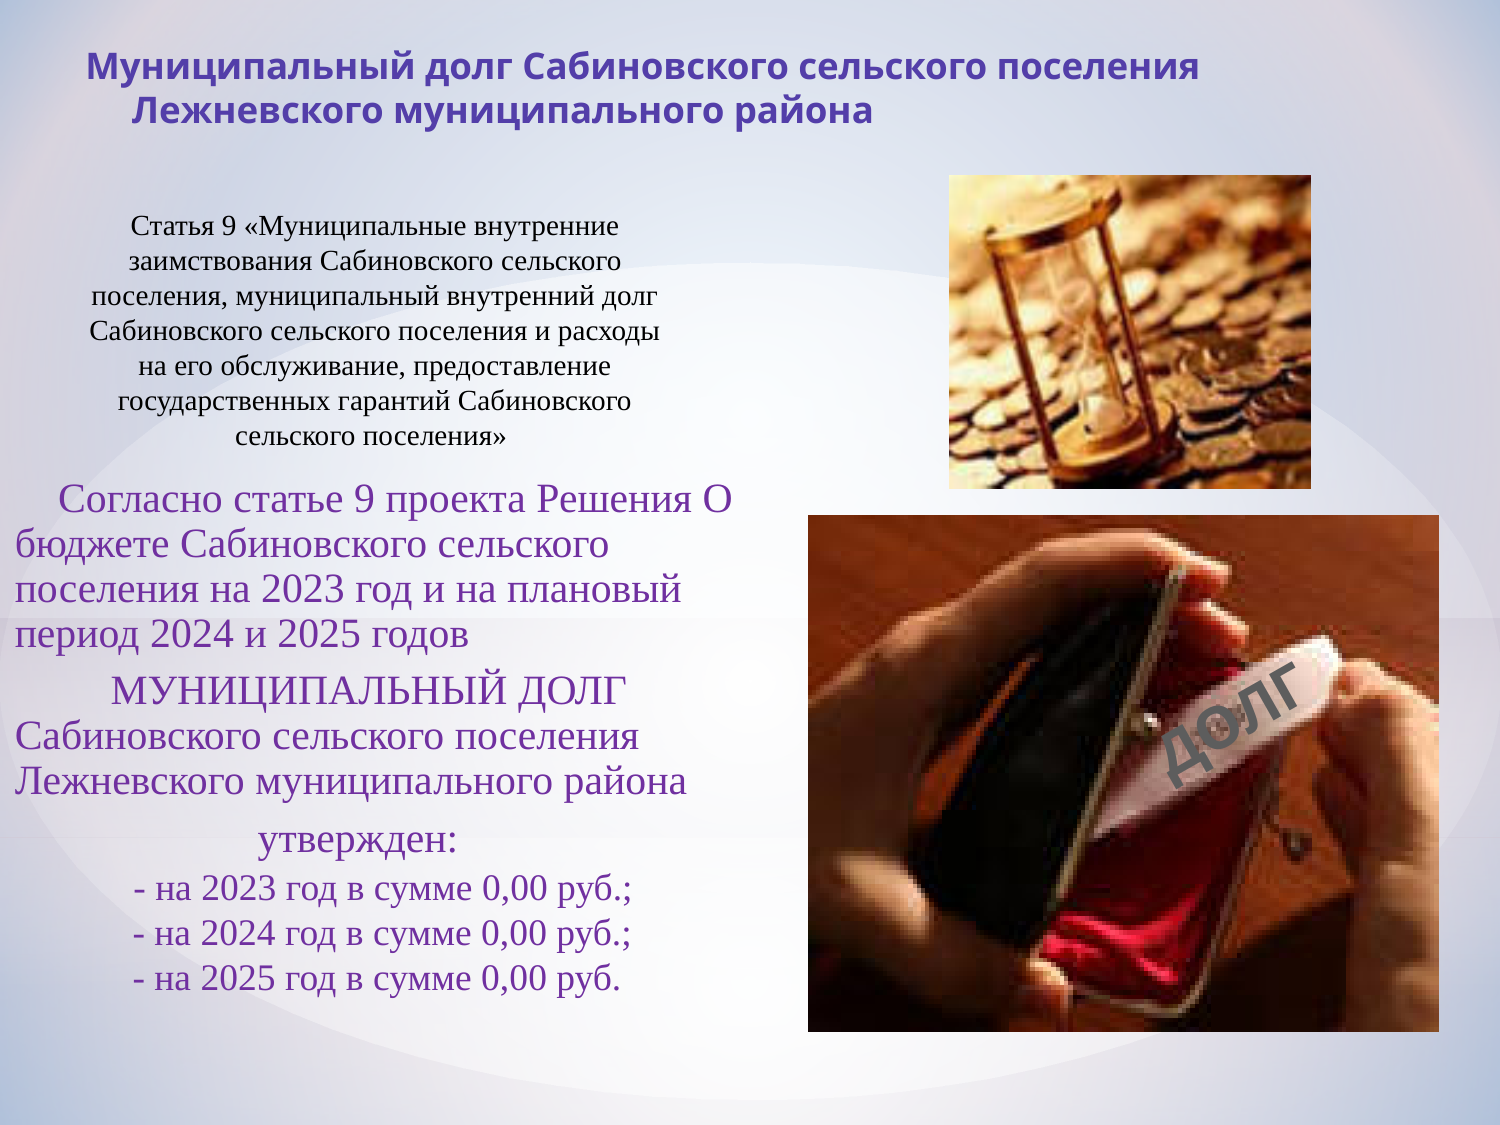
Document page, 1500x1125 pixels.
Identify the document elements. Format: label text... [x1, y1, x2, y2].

text_box - на 2023 год в сумме 0,00 руб.; - на 2024 год в сумме 0,00 руб.; - на 2025 год в сумме 0,00 руб. [70, 855, 680, 1006]
title Муниципальный долг Сабиновского сельского поселения Лежневского муниципального района [70, 35, 1421, 236]
picture [948, 175, 1311, 489]
text_box Статья 9 «Муниципальные внутренние заимствования Сабиновского сельского поселения, муниципальный внутренний долг Сабиновского сельского поселения и расходы на его обслуживание, предоставление государственных гарантий Сабиновского сельского поселения» [70, 199, 680, 459]
picture [808, 515, 1439, 1032]
text_box Согласно статье 9 проекта Решения О бюджете Сабиновского сельского поселения на 2023 год и на плановый период 2024 и 2025 годов МУНИЦИПАЛЬНЫЙ ДОЛГ Сабиновского сельского поселения Лежневского муниципального района утвержден: [0, 468, 774, 914]
